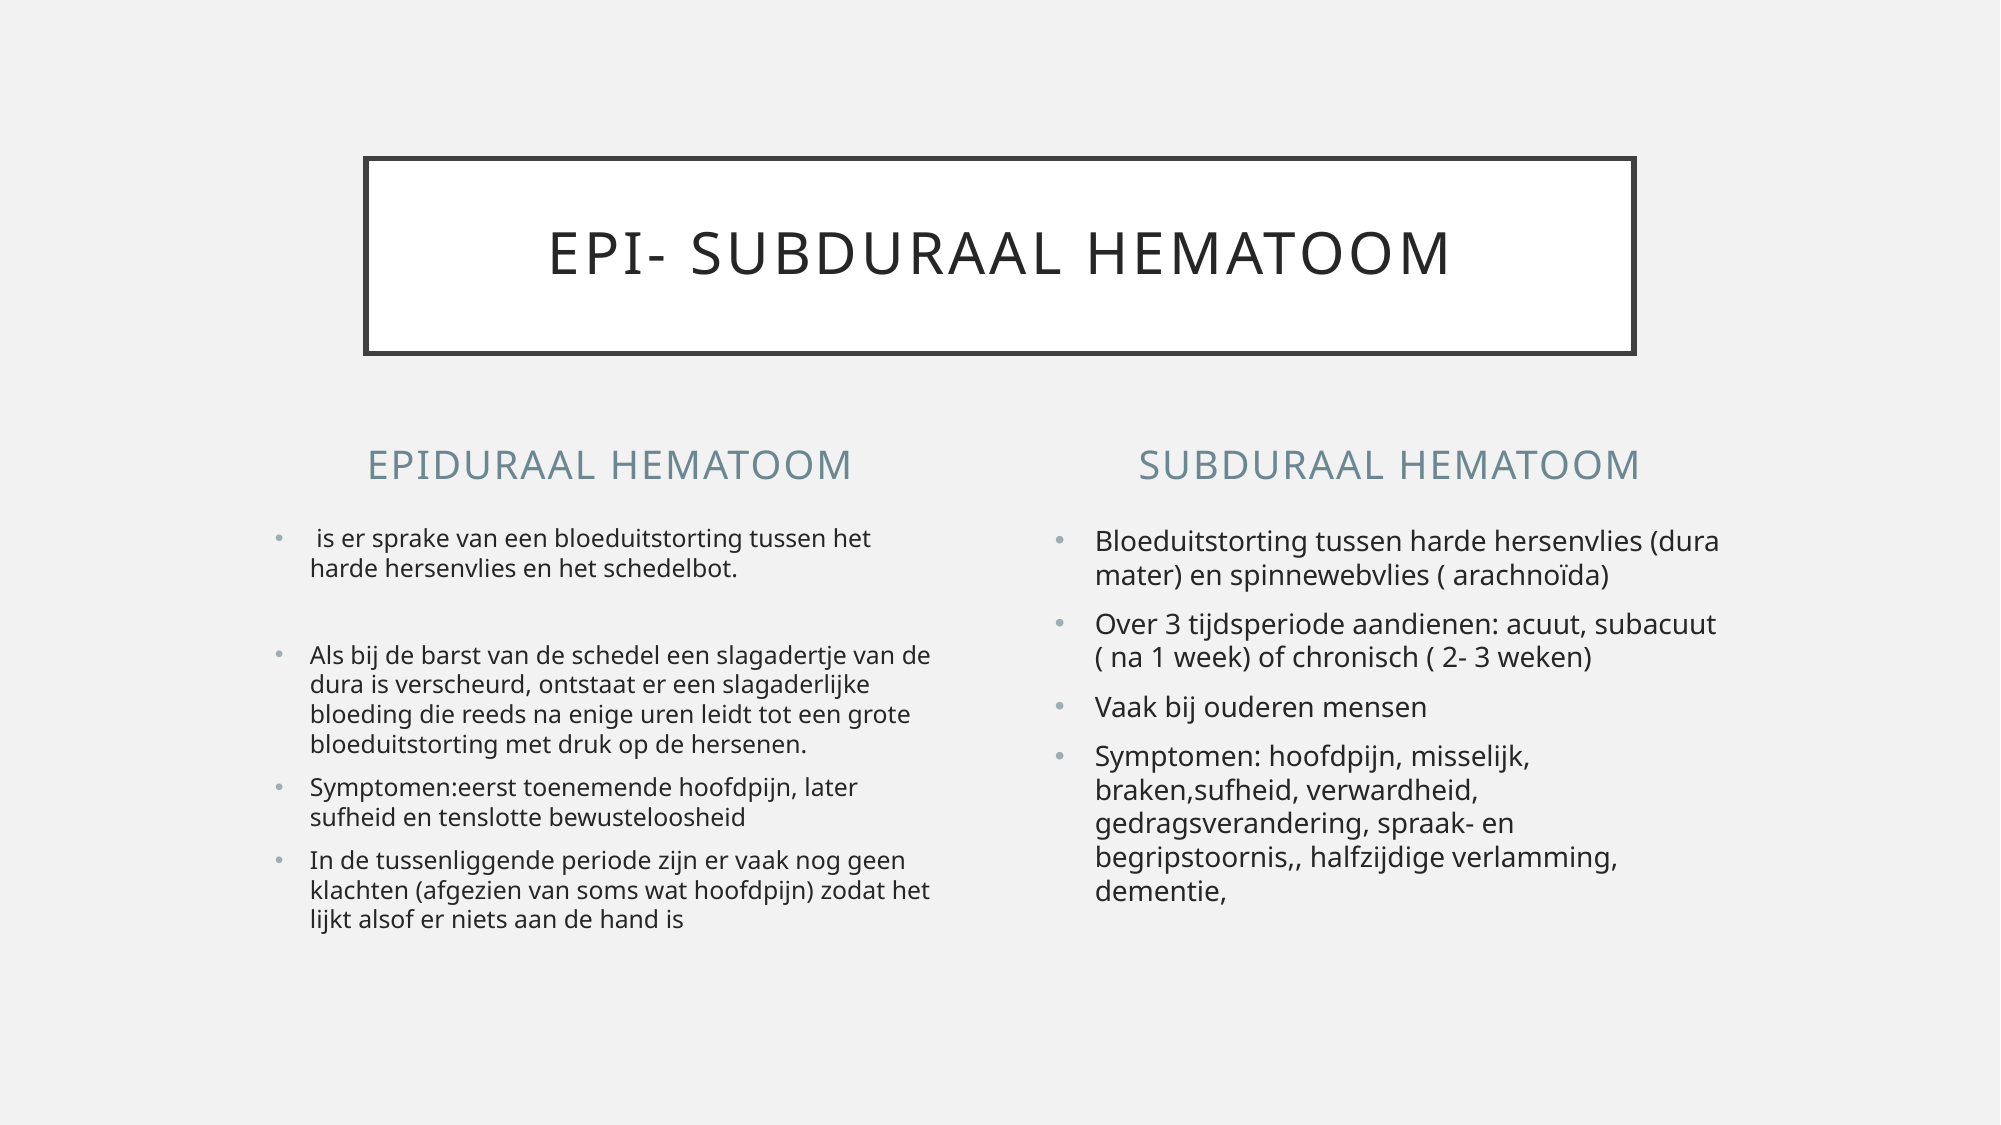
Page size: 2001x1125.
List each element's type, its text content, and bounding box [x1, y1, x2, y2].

list is er sprake van een bloeduitstorting tussen het harde hersenvlies en het schedelbot. Als bij de barst van de schedel een slagadertje van de dura is verscheurd, ontstaat er een slagaderlijke bloeding die reeds na enige uren leidt tot een grote bloeduitstorting met druk op de hersenen. Symptomen:eerst toenemende hoofdpijn, later sufheid en tenslotte bewusteloosheid In de tussenliggende periode zijn er vaak nog geen klachten (afgezien van soms wat hoofdpijn) zodat het lijkt alsof er niets aan de hand is [259, 515, 961, 942]
list Subduraal hematoom [1039, 379, 1741, 495]
list Epiduraal hematoom [259, 379, 961, 495]
title Epi- subduraal hematoom [363, 156, 1637, 356]
list Bloeduitstorting tussen harde hersenvlies (dura mater) en spinnewebvlies ( arachnoïda) Over 3 tijdsperiode aandienen: acuut, subacuut ( na 1 week) of chronisch ( 2- 3 weken) Vaak bij ouderen mensen Symptomen: hoofdpijn, misselijk, braken,sufheid, verwardheid, gedragsverandering, spraak- en begripstoornis,, halfzijdige verlamming, dementie, [1039, 515, 1738, 942]
